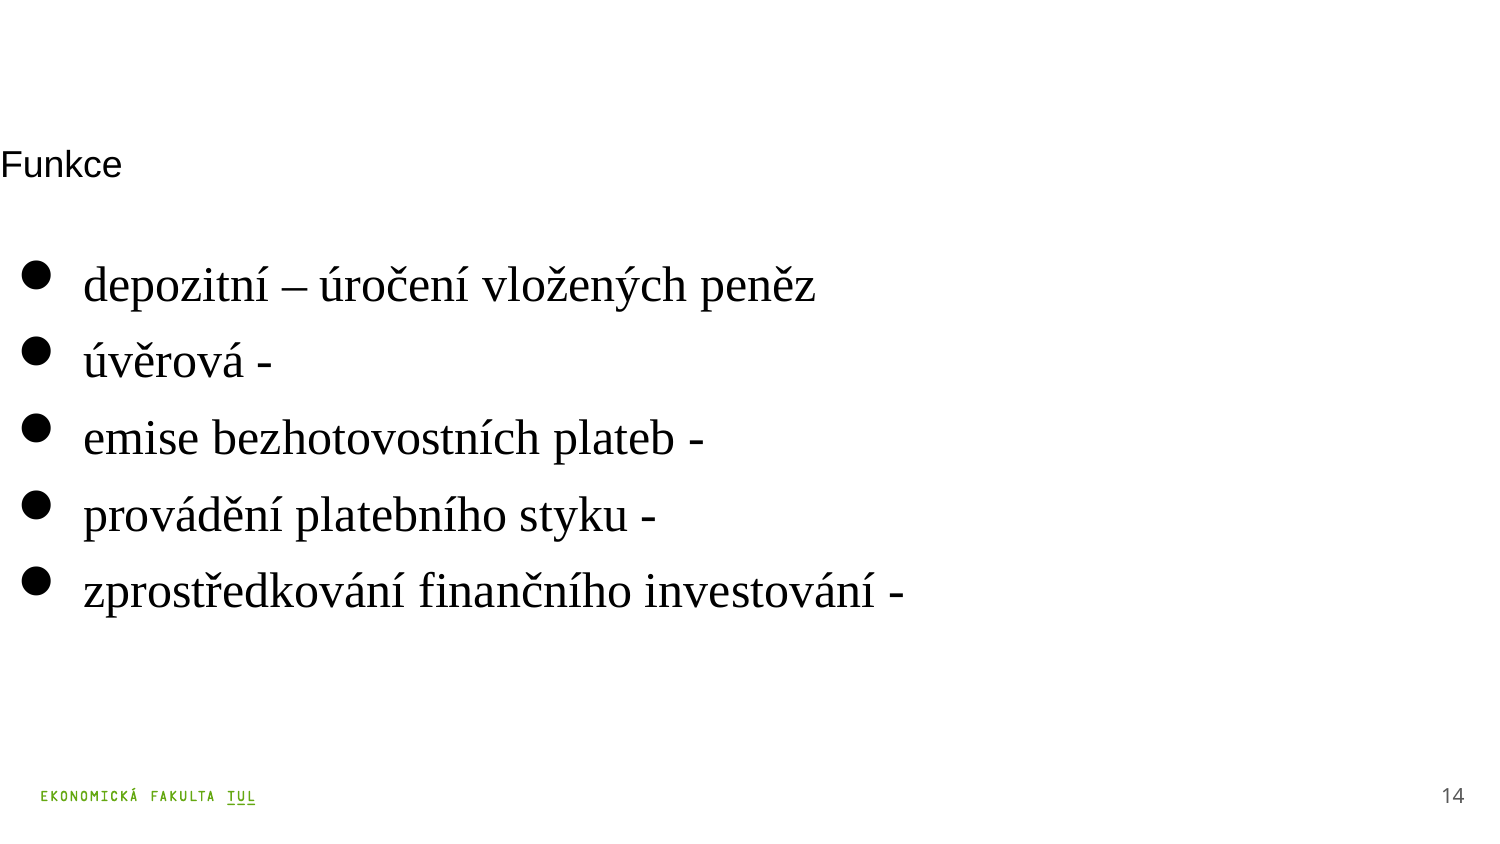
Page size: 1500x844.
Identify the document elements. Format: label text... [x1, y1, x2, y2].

title Funkce [0, 118, 1500, 207]
slide_number 14 [1401, 768, 1480, 826]
list depozitní – úročení vložených peněz úvěrová - emise bezhotovostních plateb - provádění platebního styku - zprostředkování finančního investování - [0, 236, 1500, 697]
